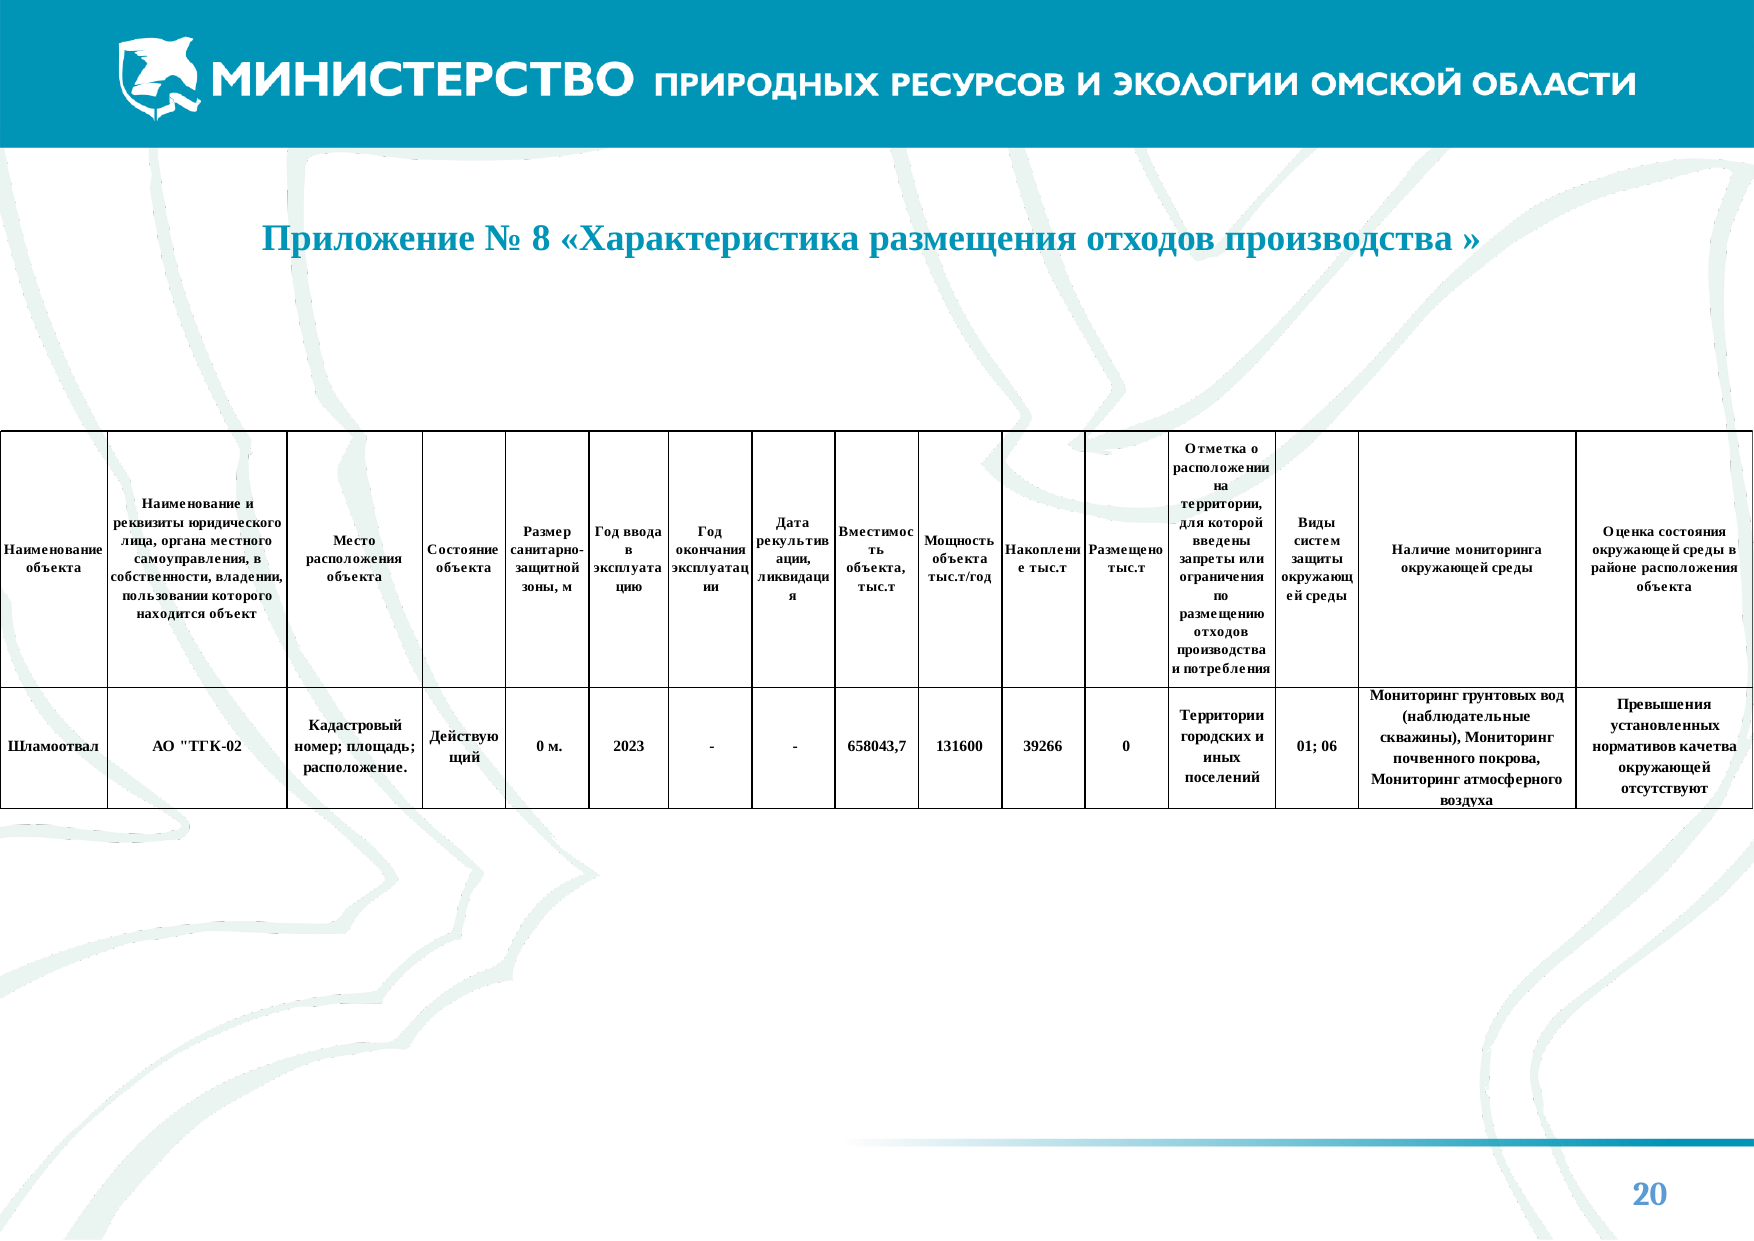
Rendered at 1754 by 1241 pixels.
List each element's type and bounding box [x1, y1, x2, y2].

picture [856, 74, 877, 95]
picture [773, 73, 796, 99]
picture [1501, 73, 1517, 95]
picture [0, 148, 1754, 1241]
picture [825, 74, 842, 95]
picture [682, 74, 697, 95]
picture [931, 73, 950, 96]
picture [1473, 73, 1496, 95]
picture [913, 74, 927, 95]
picture [954, 74, 973, 96]
picture [1018, 73, 1042, 96]
picture [1312, 73, 1335, 95]
picture [1115, 73, 1131, 95]
picture [1046, 74, 1064, 95]
picture [1590, 73, 1610, 94]
picture [893, 74, 909, 95]
picture [371, 62, 401, 96]
picture [496, 62, 526, 96]
picture [438, 63, 461, 95]
picture [977, 74, 993, 95]
picture [1079, 73, 1099, 95]
picture [257, 63, 289, 95]
picture [467, 63, 492, 95]
picture [1367, 73, 1387, 95]
picture [748, 73, 771, 96]
picture [597, 62, 633, 96]
picture [1412, 73, 1434, 95]
picture [296, 63, 327, 95]
picture [334, 62, 365, 95]
picture [1231, 73, 1245, 94]
picture [801, 74, 820, 95]
picture [1568, 73, 1588, 95]
picture [1391, 73, 1409, 94]
picture [1613, 73, 1634, 94]
picture [1181, 73, 1202, 95]
picture [1249, 73, 1270, 94]
picture [1340, 73, 1363, 94]
picture [119, 38, 197, 117]
picture [702, 74, 723, 95]
picture [729, 74, 744, 95]
picture [1545, 73, 1566, 94]
picture [1520, 73, 1541, 95]
picture [157, 93, 200, 118]
picture [656, 74, 676, 95]
picture [996, 73, 1015, 96]
picture [1204, 73, 1227, 95]
picture [531, 63, 561, 95]
picture [846, 74, 851, 95]
picture [214, 63, 249, 95]
picture [1276, 73, 1296, 94]
picture [1439, 73, 1460, 94]
picture [403, 63, 434, 95]
picture [1136, 73, 1154, 94]
picture [1156, 73, 1179, 95]
picture [565, 63, 593, 95]
